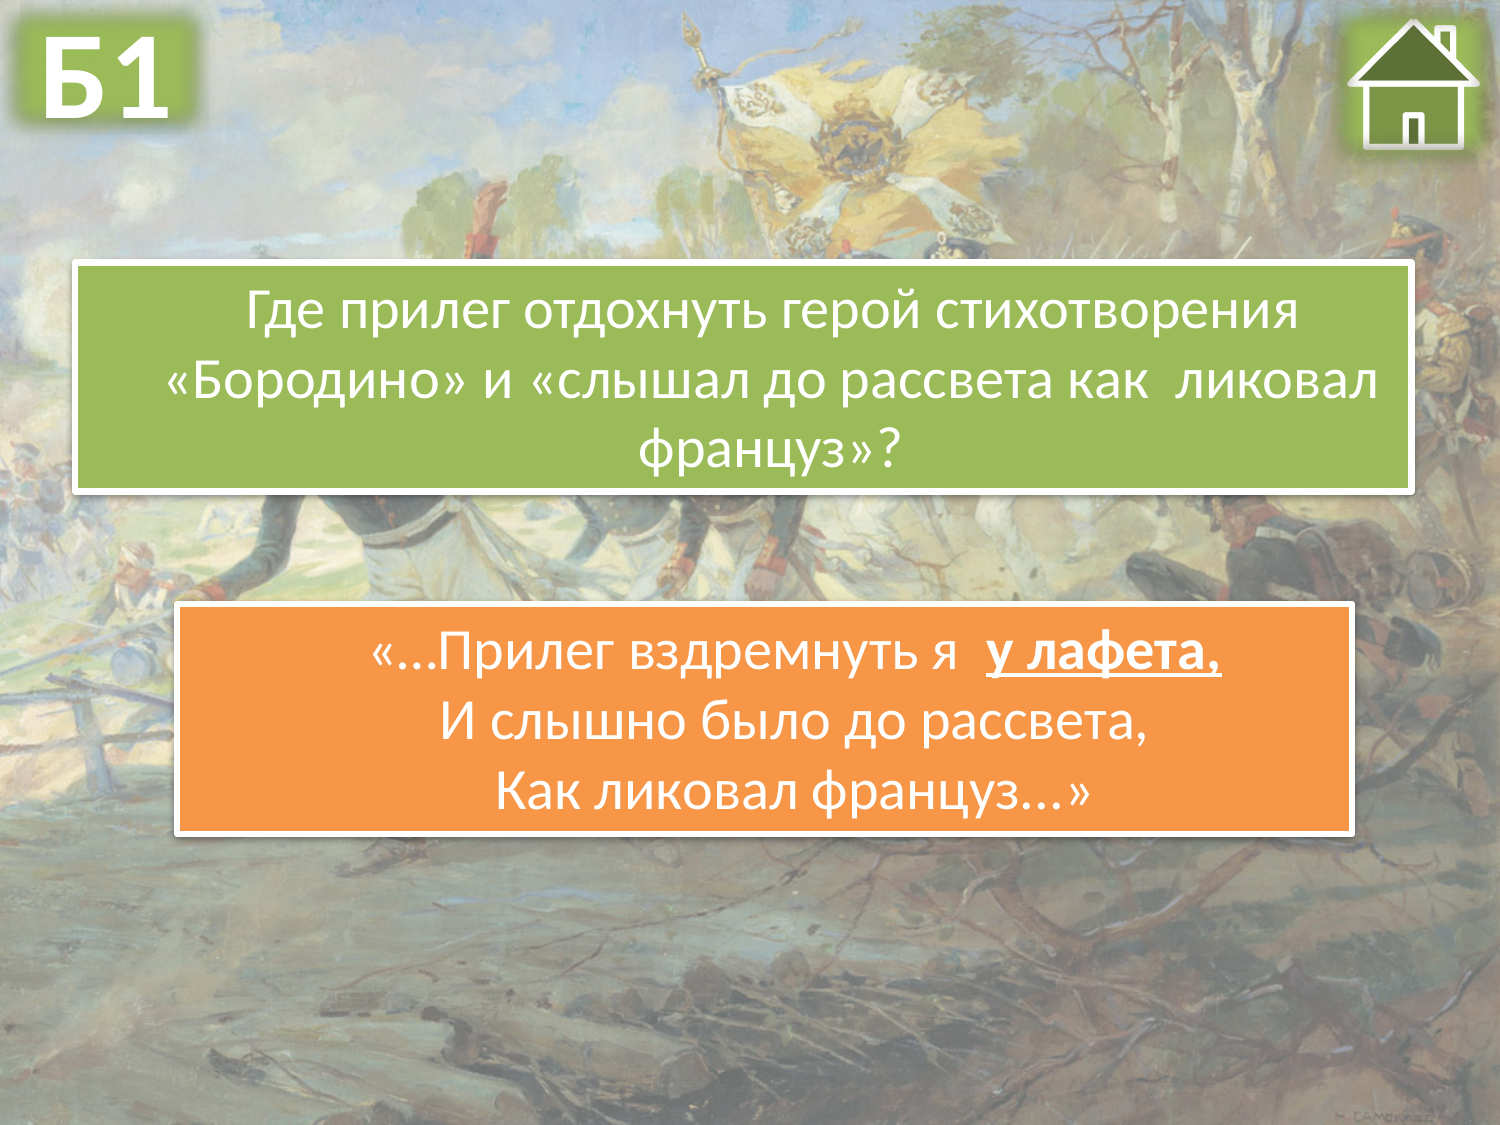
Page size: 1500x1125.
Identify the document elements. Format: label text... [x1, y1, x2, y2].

text_box [1358, 81, 1469, 136]
text_box [1358, 32, 1405, 79]
list «…Прилег вздремнуть я у лафета, И слышно было до рассвета, Как ликовал француз...» [174, 601, 1355, 837]
text_box [1422, 32, 1469, 79]
list Где прилег отдохнуть герой стихотворения «Бородино» и «слышал до рассвета как ликовал француз»? [72, 259, 1415, 495]
text_box Б1 [32, 32, 181, 106]
